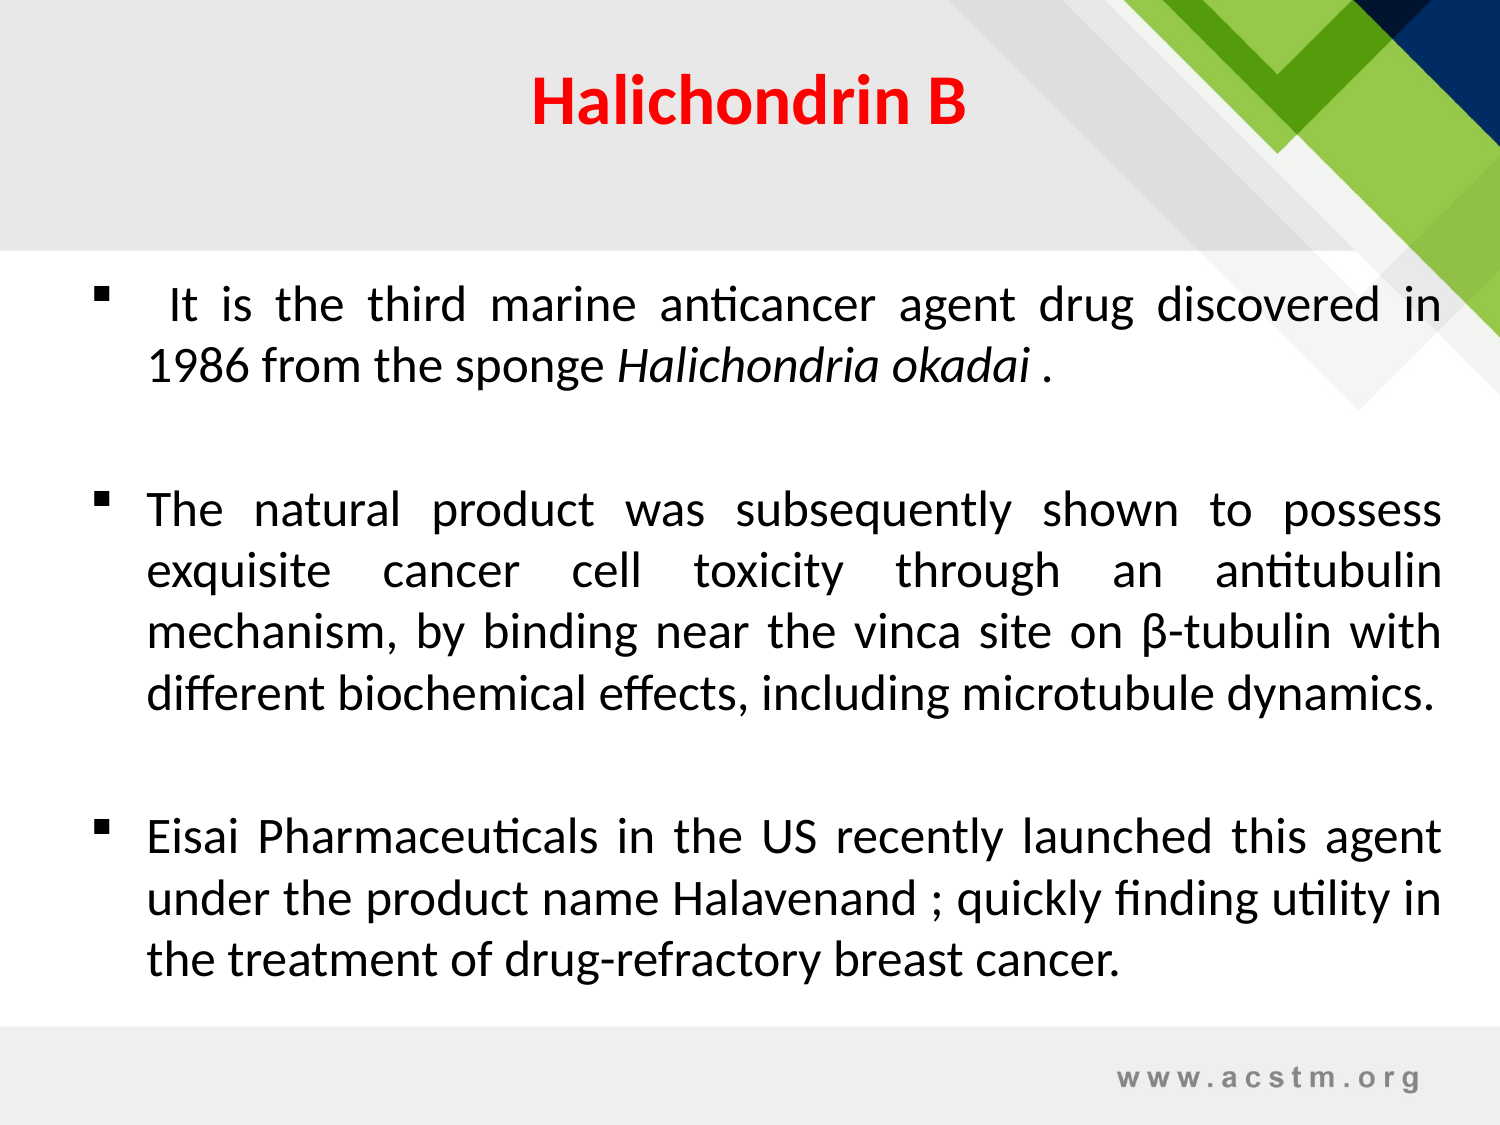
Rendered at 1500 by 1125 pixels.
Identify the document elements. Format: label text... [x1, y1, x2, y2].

picture [0, 0, 1500, 1125]
list It is the third marine anticancer agent drug discovered in 1986 from the sponge Halichondria okadai . The natural product was subsequently shown to possess exquisite cancer cell toxicity through an antitubulin mechanism, by binding near the vinca site on β-tubulin with different biochemical effects, including microtubule dynamics. Eisai Pharmaceuticals in the US recently launched this agent under the product name Halavenand ; quickly finding utility in the treatment of drug-refractory breast cancer. [75, 262, 1459, 1035]
title Halichondrin B [75, 45, 1425, 233]
